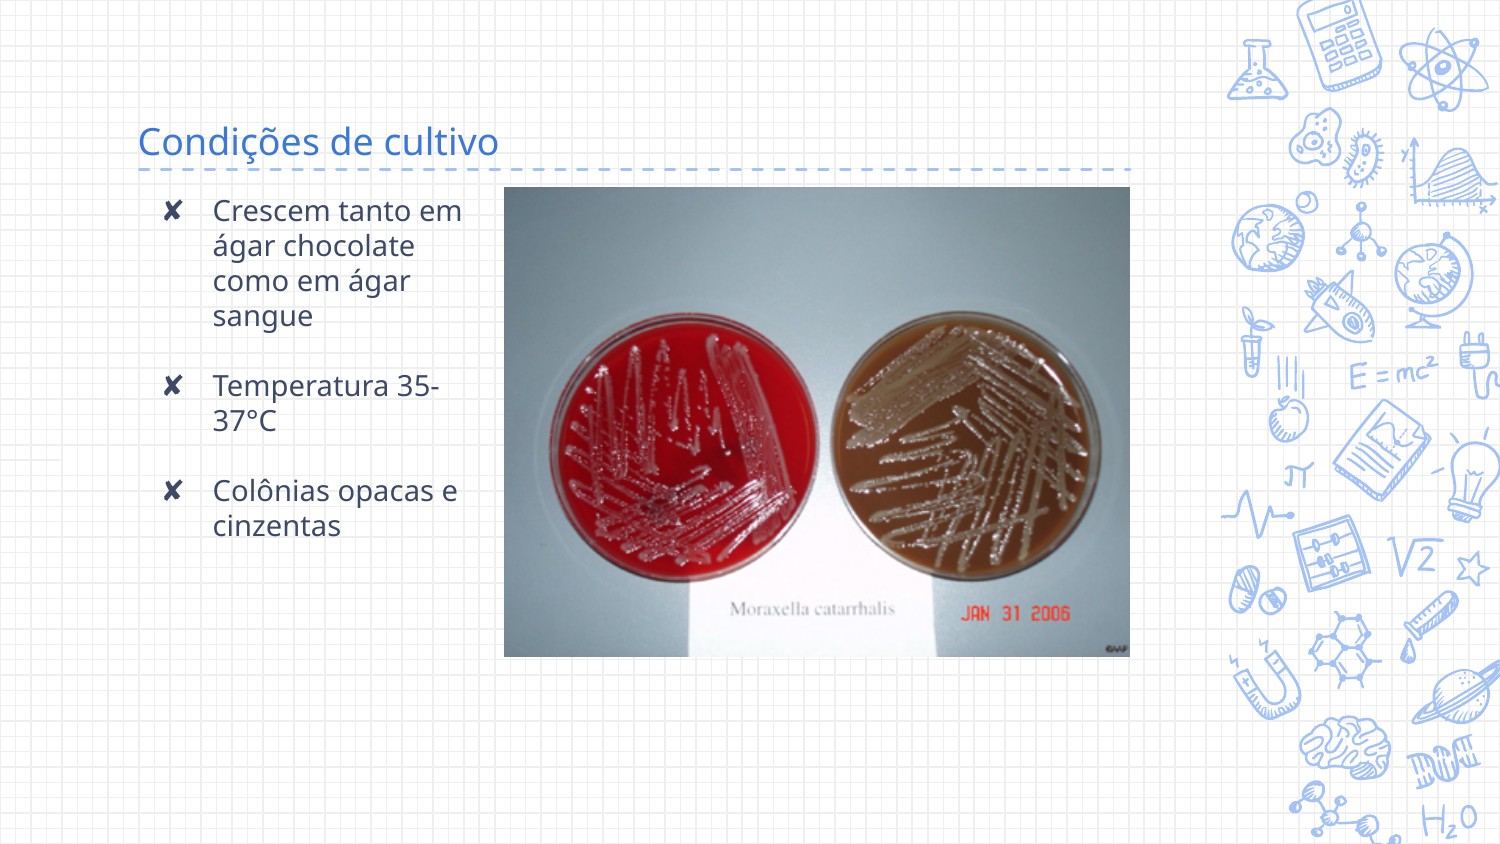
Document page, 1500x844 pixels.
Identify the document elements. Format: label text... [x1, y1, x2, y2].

picture [504, 187, 1131, 657]
list Crescem tanto em ágar chocolate como em ágar sangue Temperatura 35-37°C Colônias opacas e cinzentas [122, 177, 505, 807]
title Condições de cultivo [122, 36, 1130, 178]
